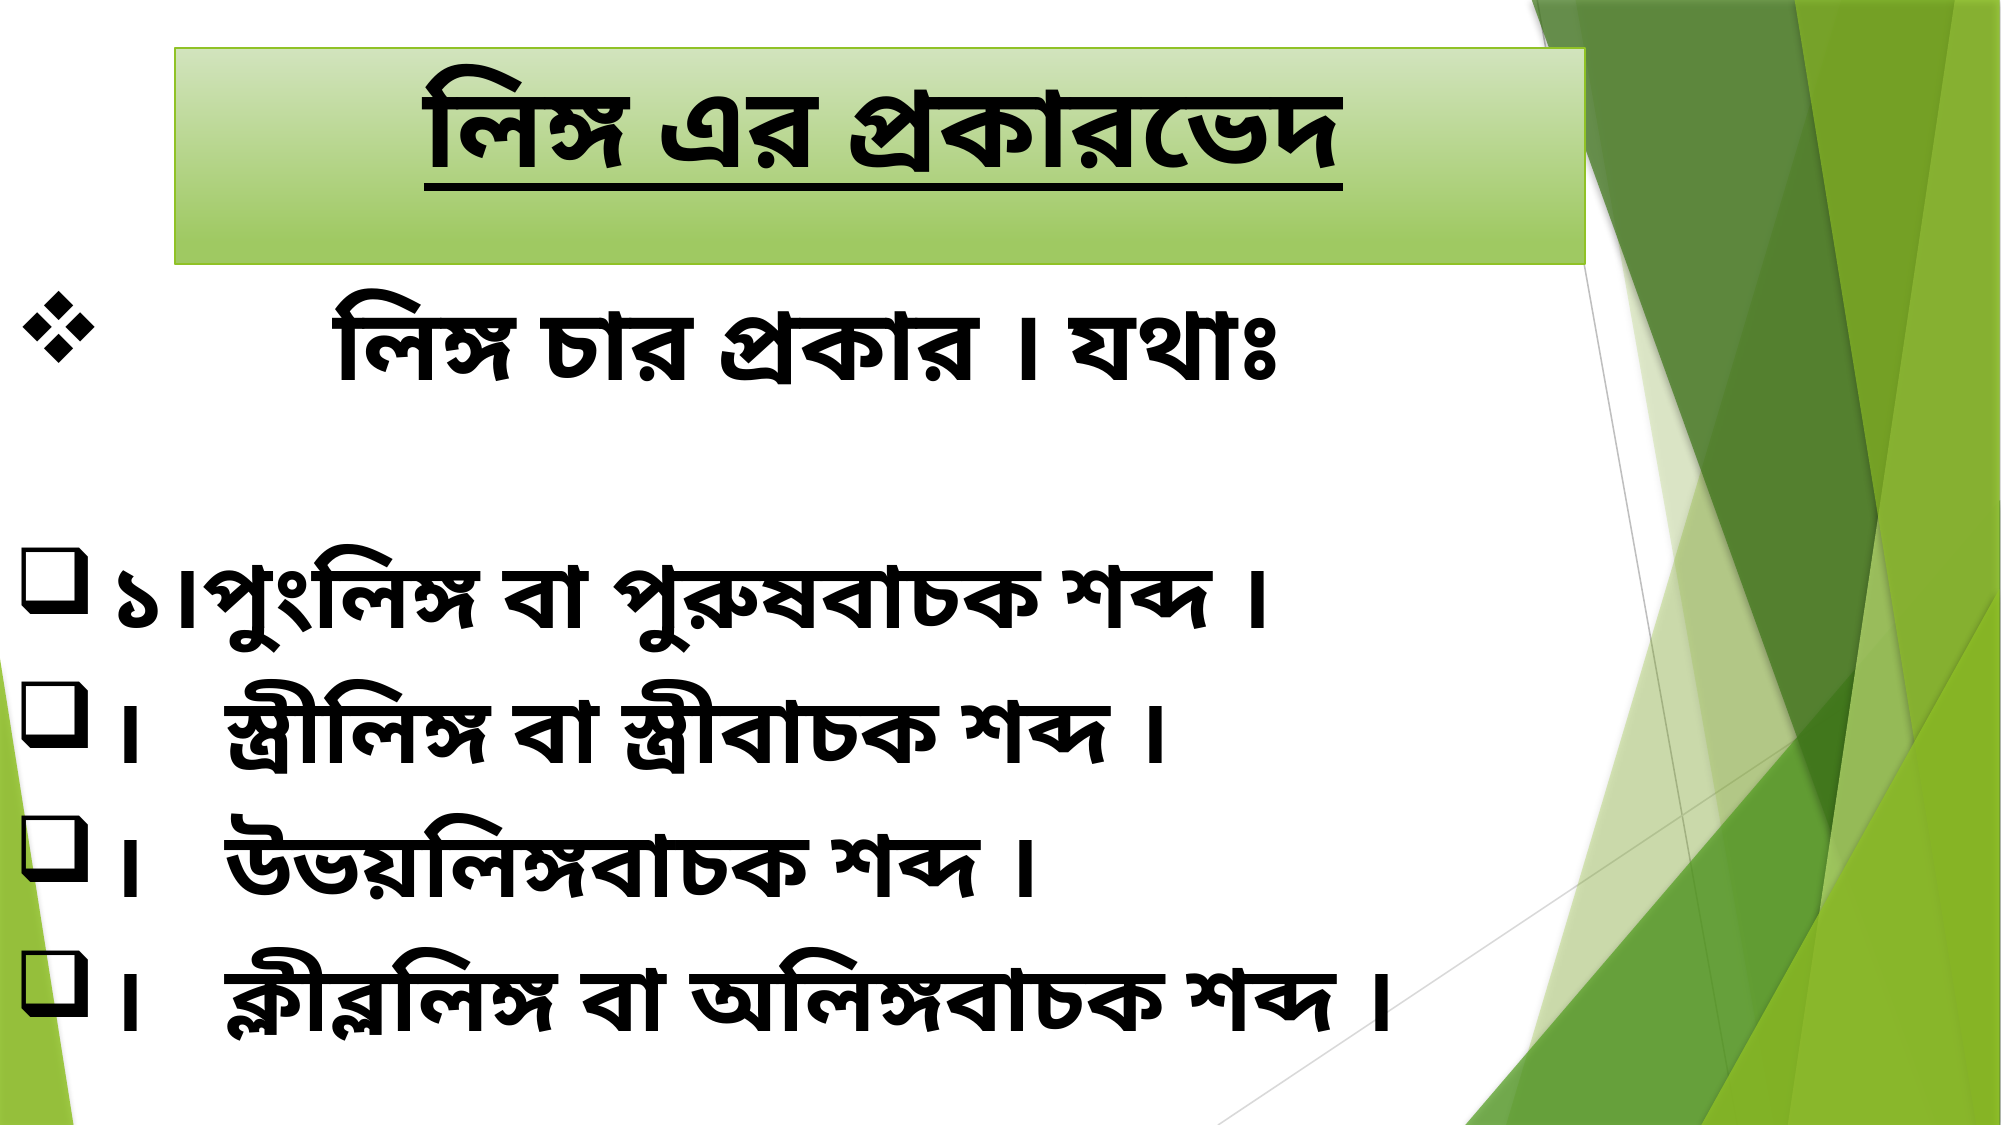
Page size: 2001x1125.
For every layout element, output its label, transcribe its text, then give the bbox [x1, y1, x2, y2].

text_box লিঙ্গ চার প্রকার । যথাঃ ১।পুংলিঙ্গ বা পুরুষবাচক শব্দ । ২। স্ত্রীলিঙ্গ বা স্ত্রীবাচক শব্দ । ৩। উভয়লিঙ্গবাচক শব্দ । ৪। ক্লীব্ললিঙ্গ বা অলিঙ্গবাচক শব্দ । [0, 264, 2000, 1058]
title লিঙ্গ এর প্রকারভেদ [174, 47, 1586, 264]
